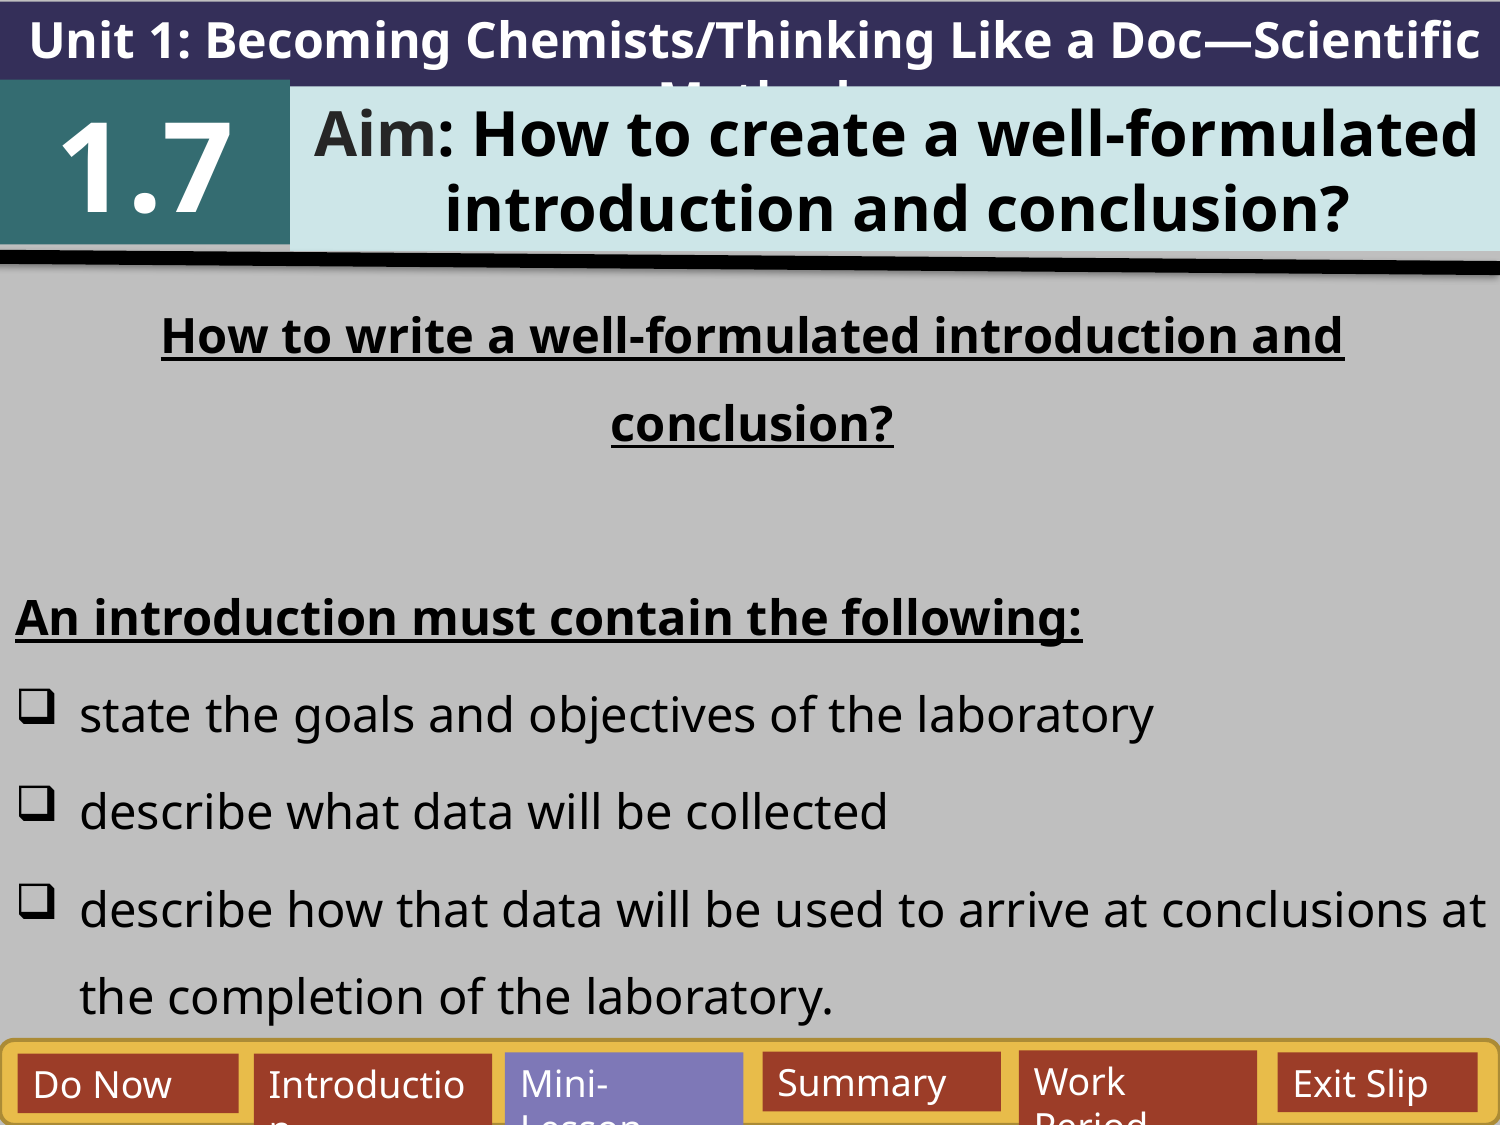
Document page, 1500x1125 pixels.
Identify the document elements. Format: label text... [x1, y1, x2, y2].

text_box 1.7 [0, 79, 290, 245]
text_box Unit 1: Becoming Chemists/Thinking Like a Doc—Scientific Method [0, 1, 1500, 86]
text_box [0, 256, 1500, 269]
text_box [0, 1039, 1500, 1125]
text_box Aim: How to create a well-formulated introduction and conclusion? [290, 86, 1500, 251]
subtitle How to write a well-formulated introduction and conclusion? An introduction must contain the following: state the goals and objectives of the laboratory describe what data will be collected describe how that data will be used to arrive at conclusions at the completion of the laboratory. [0, 277, 1500, 1039]
